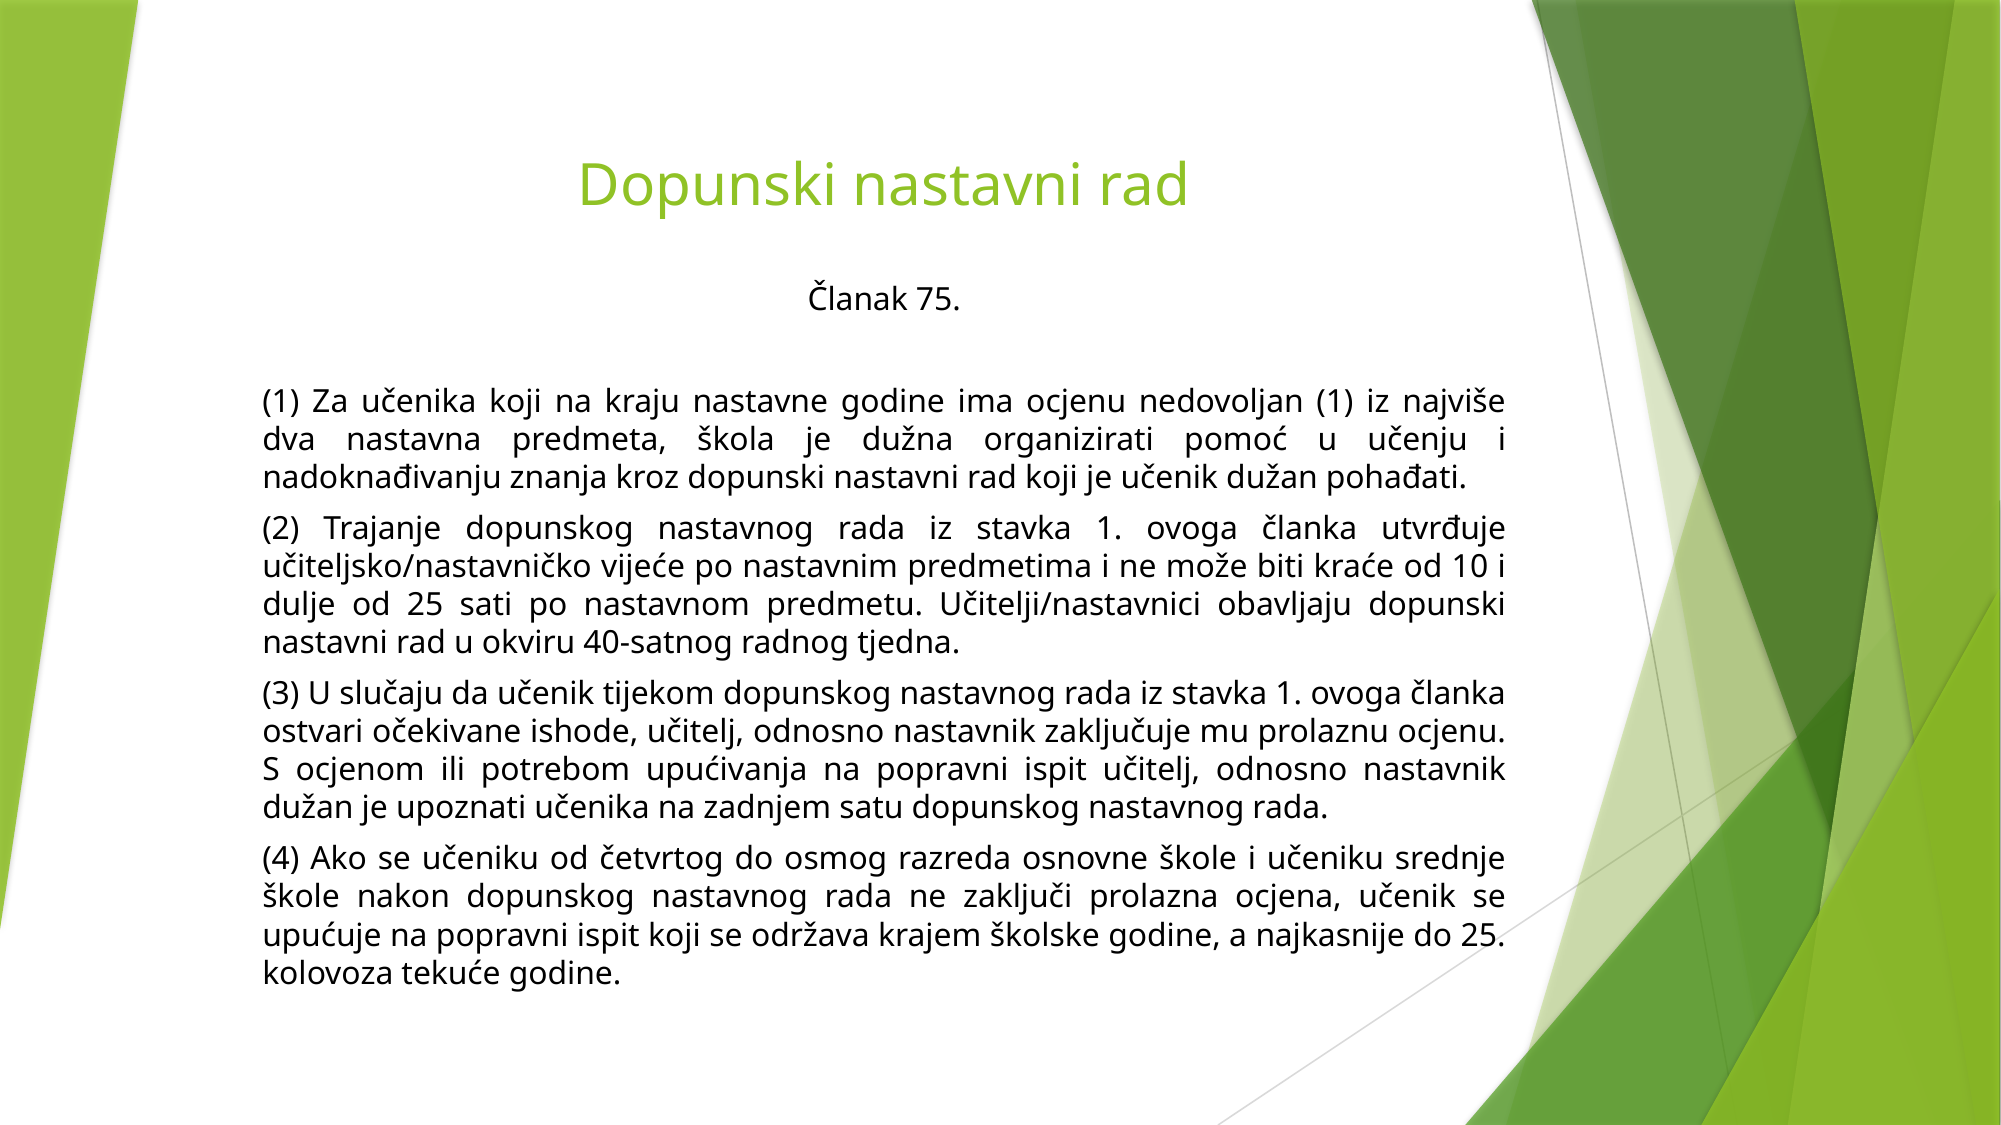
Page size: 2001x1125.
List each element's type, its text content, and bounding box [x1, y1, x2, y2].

title Dopunski nastavni rad [247, 65, 1522, 225]
subtitle Članak 75. (1) Za učenika koji na kraju nastavne godine ima ocjenu nedovoljan (1) iz najviše dva nastavna predmeta, škola je dužna organizirati pomoć u učenju i nadoknađivanju znanja kroz dopunski nastavni rad koji je učenik dužan pohađati. (2) Trajanje dopunskog nastavnog rada iz stavka 1. ovoga članka utvrđuje učiteljsko/nastavničko vijeće po nastavnim predmetima i ne može biti kraće od 10 i dulje od 25 sati po nastavnom predmetu. Učitelji/nastavnici obavljaju dopunski nastavni rad u okviru 40-satnog radnog tjedna. (3) U slučaju da učenik tijekom dopunskog nastavnog rada iz stavka 1. ovoga članka ostvari očekivane ishode, učitelj, odnosno nastavnik zaključuje mu prolaznu ocjenu. S ocjenom ili potrebom upućivanja na popravni ispit učitelj, odnosno nastavnik dužan je upoznati učenika na zadnjem satu dopunskog nastavnog rada. (4) Ako se učeniku od četvrtog do osmog razreda osnovne škole i učeniku srednje škole nakon dopunskog nastavnog rada ne zaključi prolazna ocjena, učenik se upućuje na popravni ispit koji se održava krajem školske godine, a najkasnije do 25. kolovoza tekuće godine. [247, 271, 1522, 1032]
